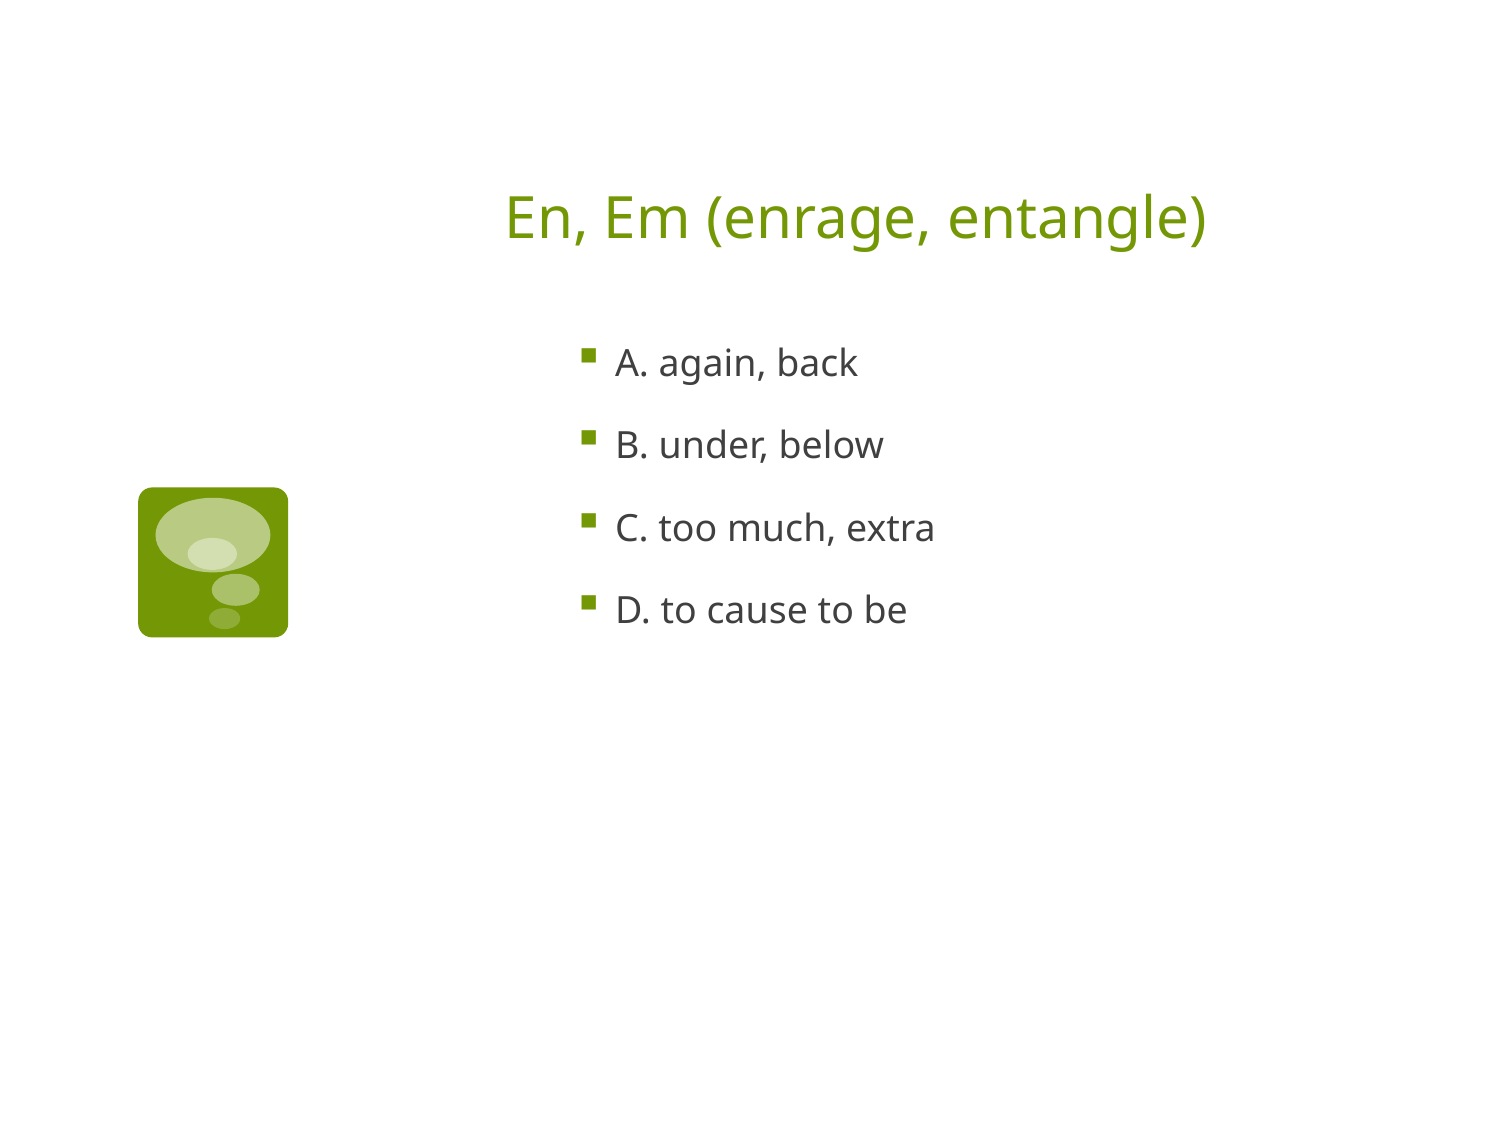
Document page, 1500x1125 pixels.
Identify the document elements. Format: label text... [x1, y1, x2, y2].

title En, Em (enrage, entangle) [489, 112, 1375, 258]
list A. again, back B. under, below C. too much, extra D. to cause to be [562, 331, 1374, 1005]
